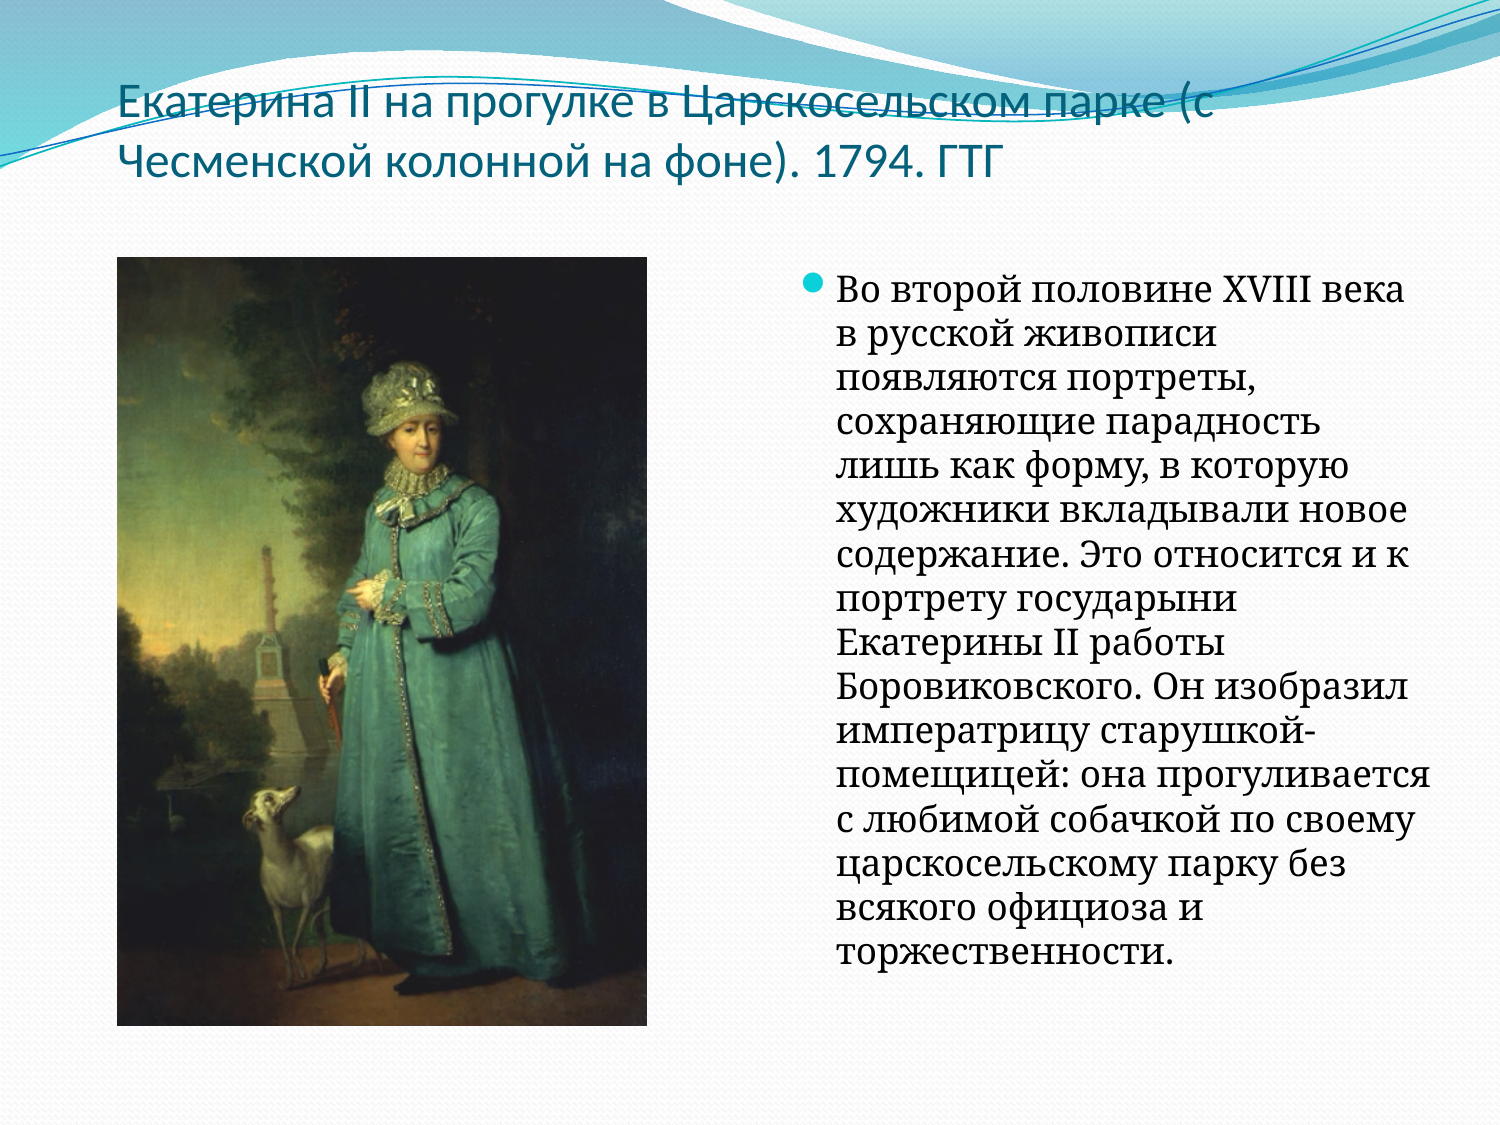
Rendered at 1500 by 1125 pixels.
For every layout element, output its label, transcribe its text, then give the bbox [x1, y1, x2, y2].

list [116, 257, 648, 1026]
title Екатерина II на прогулке в Царскосельском парке (с Чесменской колонной на фоне). 1794. ГТГ [117, 0, 1468, 188]
list Во второй половине XVIII века в русской живописи появляются портреты, сохраняющие парадность лишь как форму, в которую художники вкладывали новое содержание. Это относится и к портрету государыни Екатерины II работы Боровиковского. Он изобразил императрицу старушкой-помещицей: она прогуливается с любимой собачкой по своему царскосельскому парку без всякого официоза и торжественности. [785, 257, 1448, 1026]
